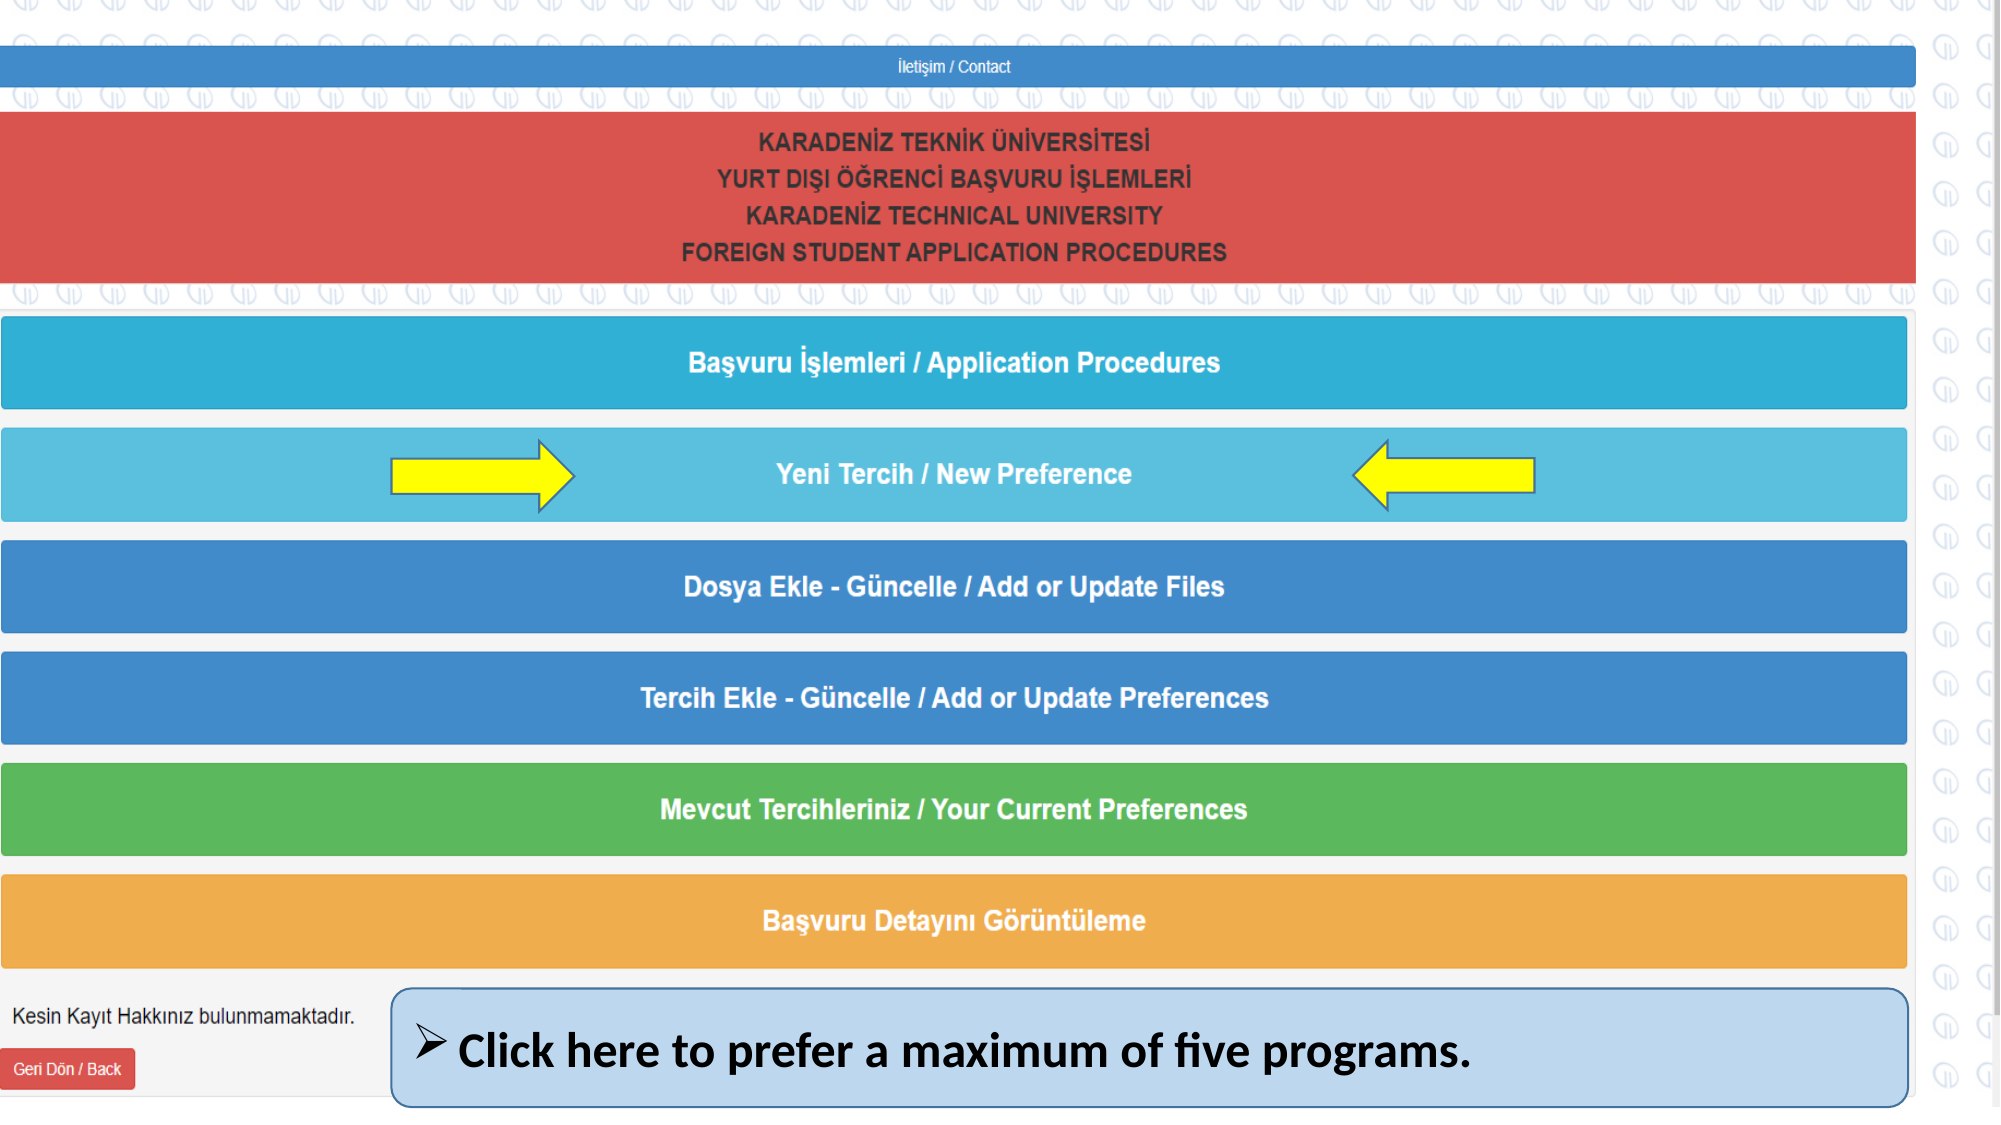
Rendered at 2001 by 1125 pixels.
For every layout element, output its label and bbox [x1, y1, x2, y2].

list [0, 0, 2000, 1107]
